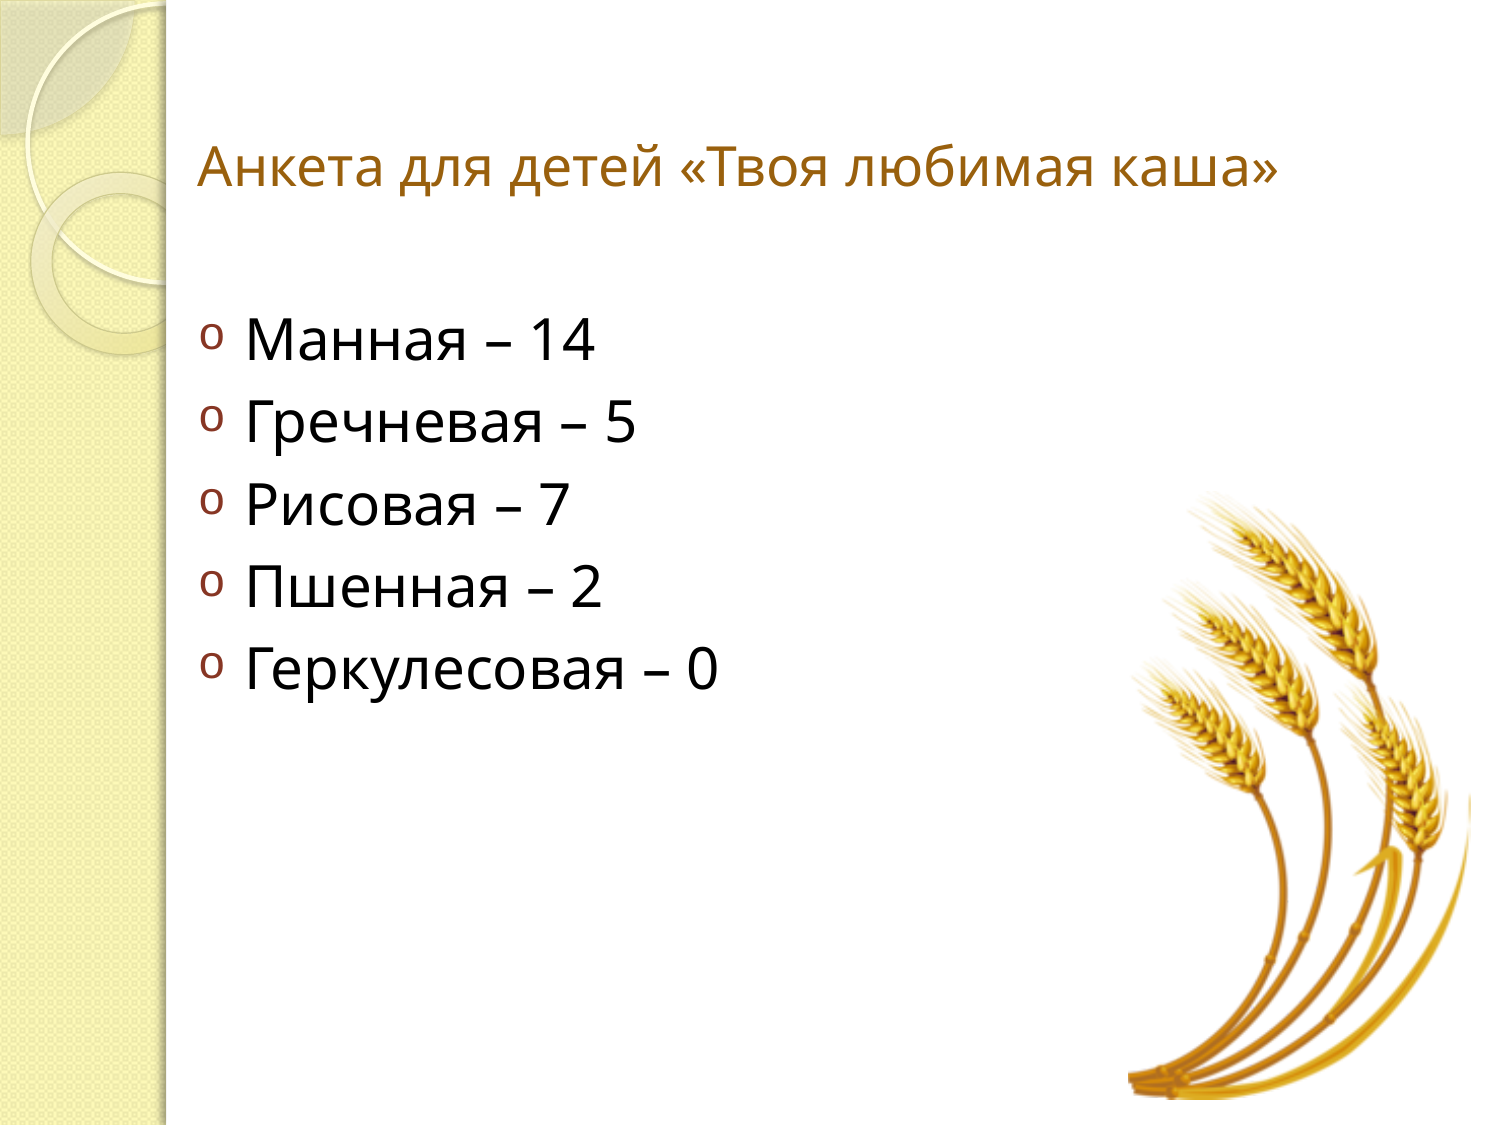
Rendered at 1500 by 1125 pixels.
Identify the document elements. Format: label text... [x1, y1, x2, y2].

picture [1127, 491, 1471, 1100]
list Манная – 14 Гречневая – 5 Рисовая – 7 Пшенная – 2 Геркулесовая – 0 [169, 294, 1400, 1083]
title Анкета для детей «Твоя любимая каша» [183, 103, 1413, 291]
